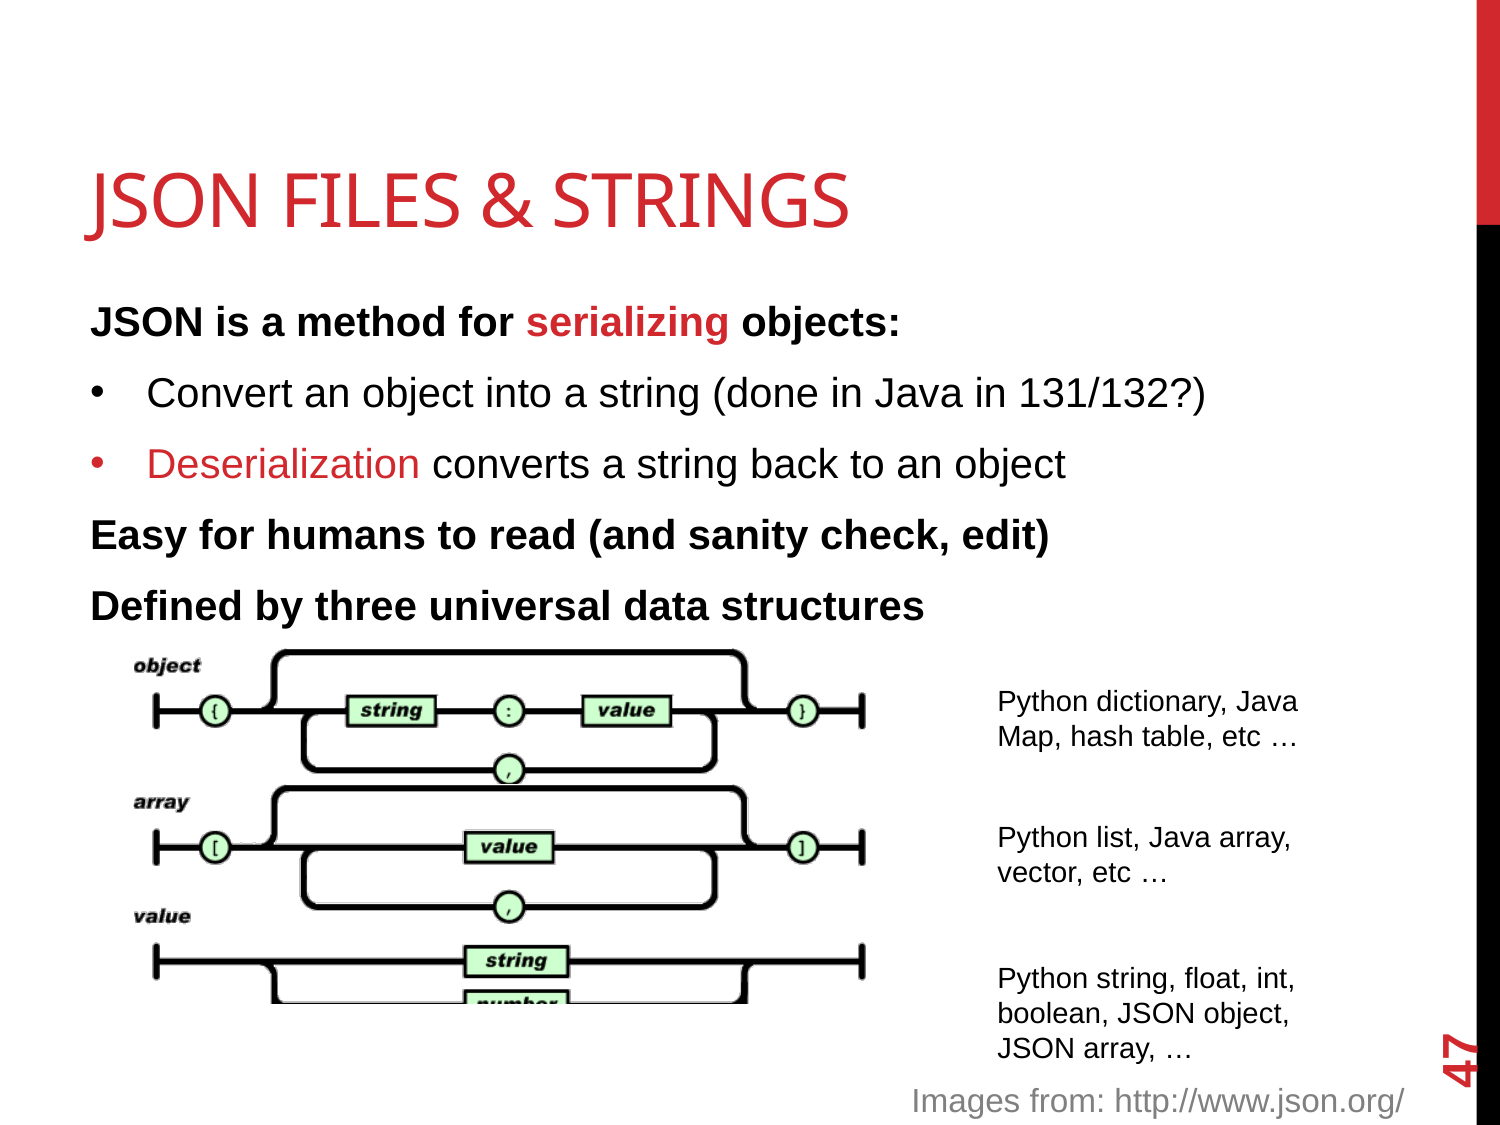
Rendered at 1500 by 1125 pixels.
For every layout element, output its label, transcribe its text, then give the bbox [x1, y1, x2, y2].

text_box Python dictionary, Java Map, hash table, etc … [982, 674, 1384, 760]
picture [132, 648, 866, 1125]
text_box Images from: http://www.json.org/ [875, 1071, 1421, 1125]
text_box Python list, Java array, vector, etc … [982, 811, 1384, 896]
slide_number 47 [1427, 887, 1488, 1104]
text_box Python string, float, int, boolean, JSON object, JSON array, … [982, 952, 1384, 1072]
title JSON Files & Strings [75, 25, 1122, 250]
list JSON is a method for serializing objects: Convert an object into a string (done in Java in 131/132?) Deserialization converts a string back to an object Easy for humans to read (and sanity check, edit) Defined by three universal data structures [75, 287, 1325, 1005]
